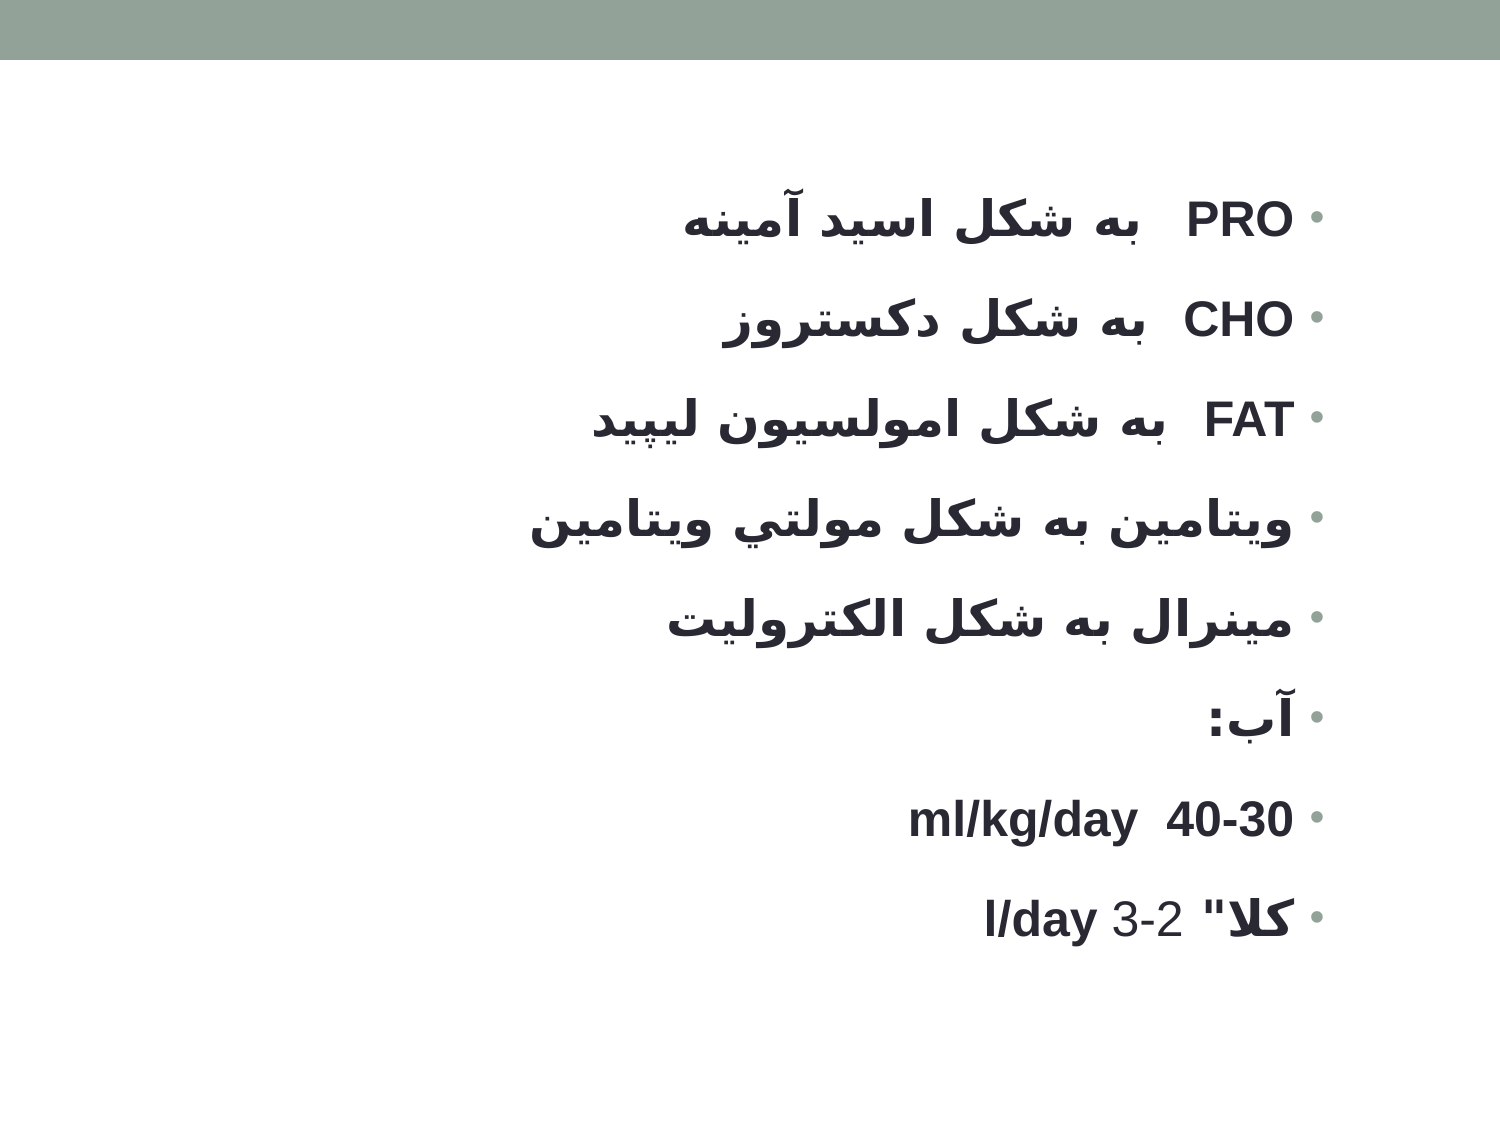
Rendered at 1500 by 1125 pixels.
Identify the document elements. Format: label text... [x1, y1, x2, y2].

subtitle PRO به شكل اسيد آمينه CHO به شكل دكستروز FAT به شكل امولسيون ليپيد ويتامين به شكل مولتي ويتامین مينرال به شكل الكتروليت آب: ml/kg/day 40-30 كلا" l/day 3-2 [301, 149, 1340, 1040]
